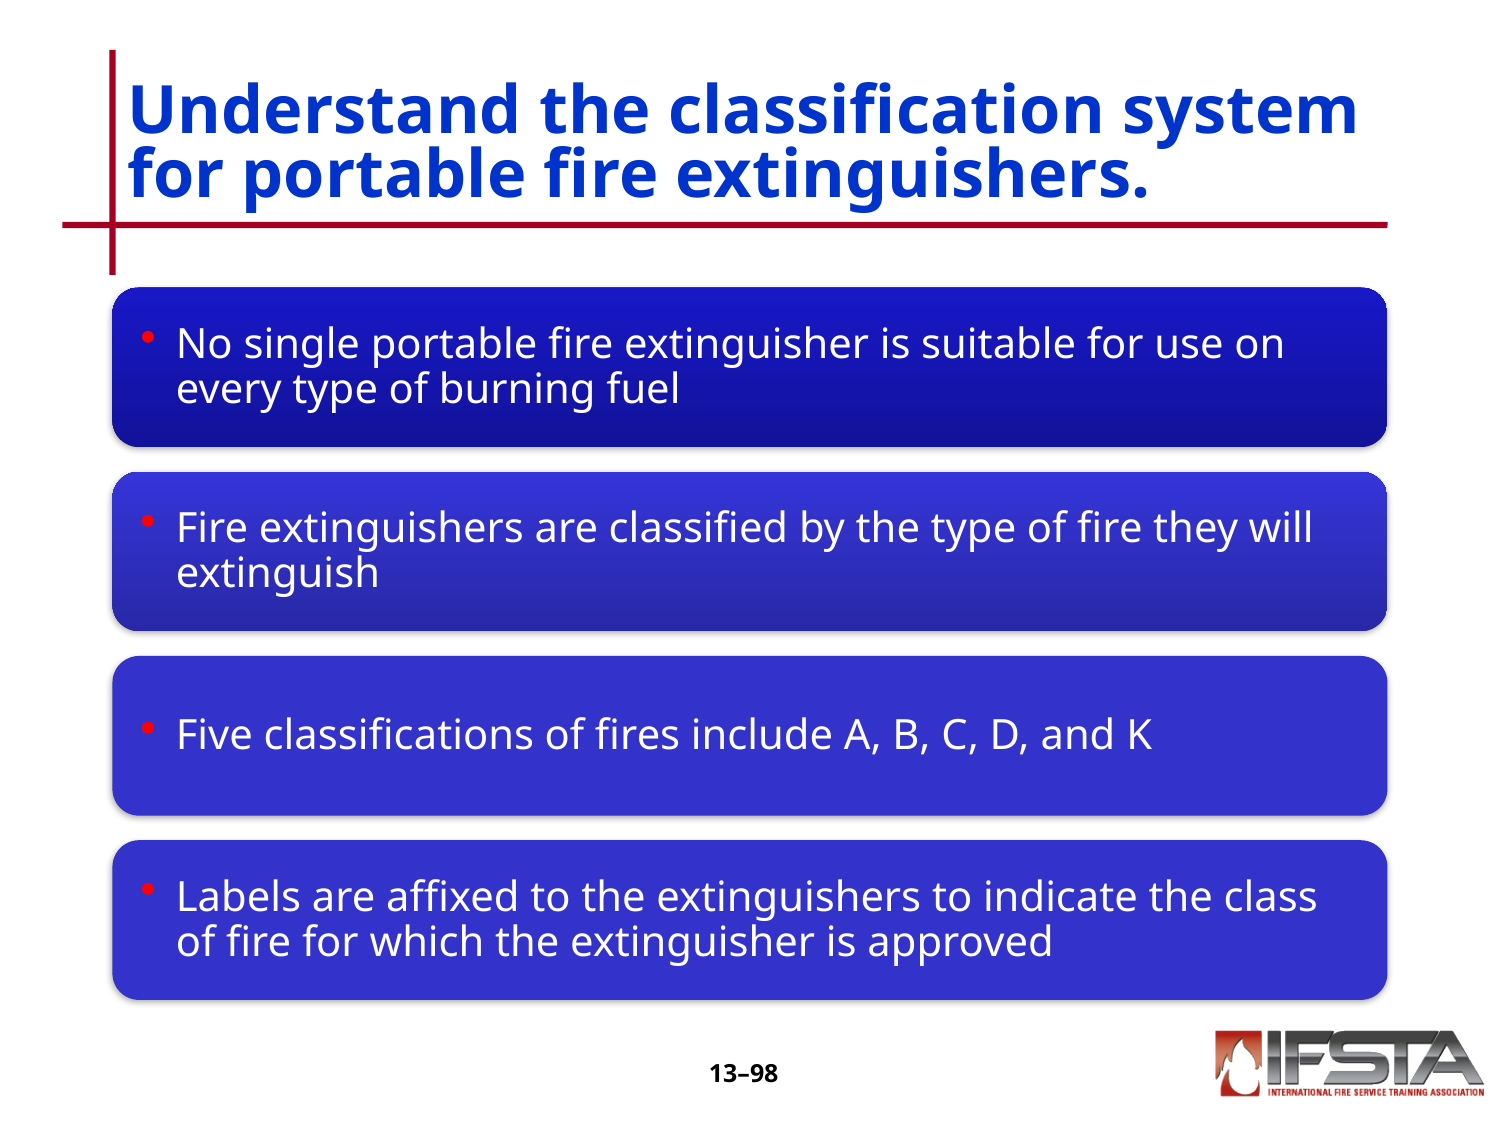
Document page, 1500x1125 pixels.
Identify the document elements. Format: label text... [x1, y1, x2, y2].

picture [1215, 1030, 1485, 1099]
title Understand the classification system for portable fire extinguishers. [112, 75, 1388, 225]
slide_number 13–97 [587, 1050, 900, 1125]
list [112, 287, 1388, 1001]
